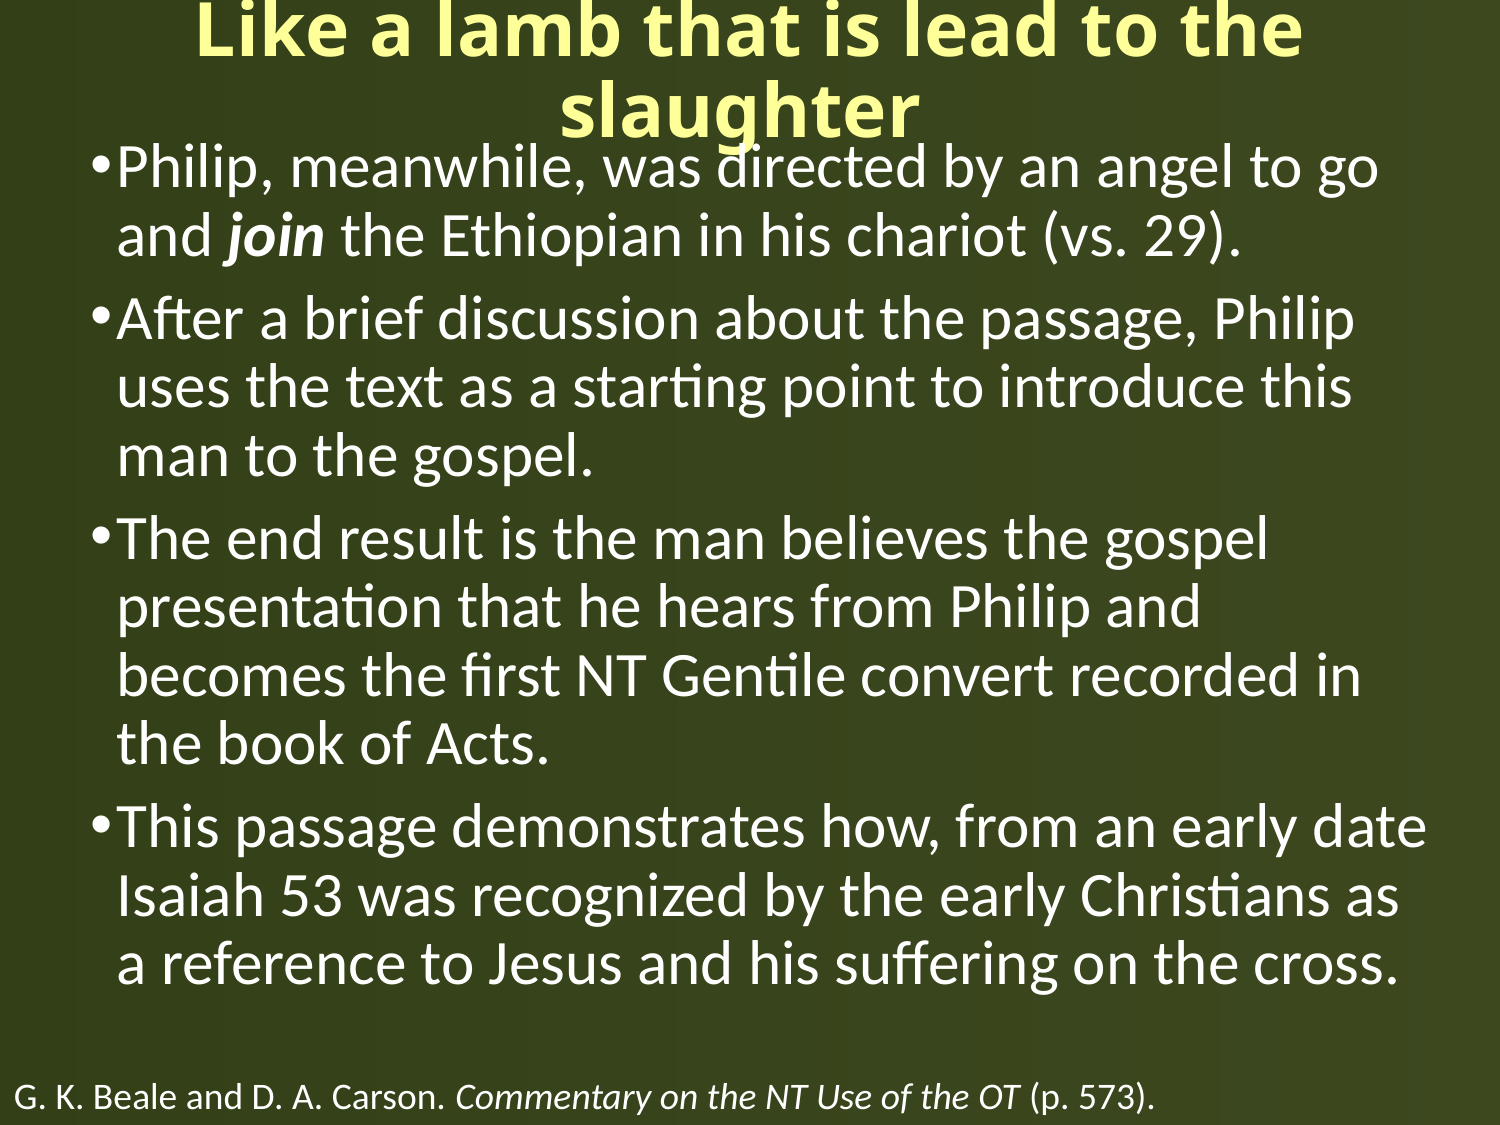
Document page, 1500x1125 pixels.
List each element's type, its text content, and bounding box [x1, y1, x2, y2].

title Like a lamb that is lead to the slaughter [0, 0, 1500, 146]
text_box G. K. Beale and D. A. Carson. Commentary on the NT Use of the OT (p. 573). [0, 1064, 1500, 1125]
list Philip, meanwhile, was directed by an angel to go and join the Ethiopian in his chariot (vs. 29). After a brief discussion about the passage, Philip uses the text as a starting point to introduce this man to the gospel. The end result is the man believes the gospel presentation that he hears from Philip and becomes the first NT Gentile convert recorded in the book of Acts. This passage demonstrates how, from an early date Isaiah 53 was recognized by the early Christians as a reference to Jesus and his suffering on the cross. [75, 125, 1456, 1038]
